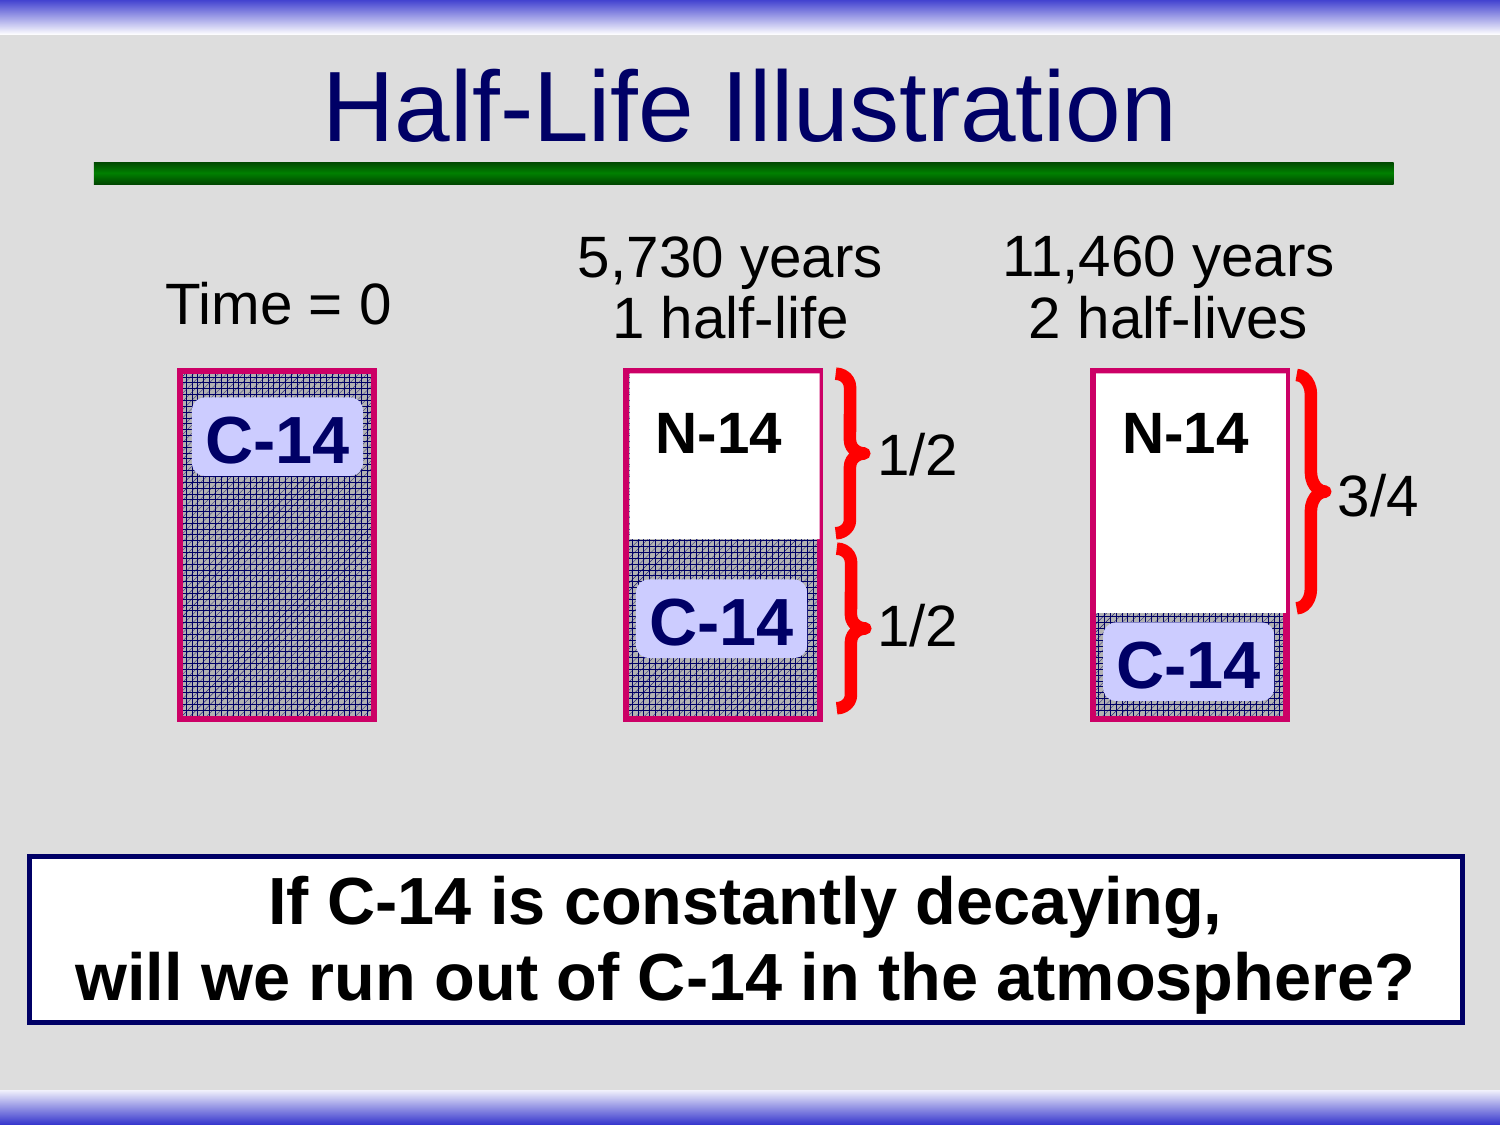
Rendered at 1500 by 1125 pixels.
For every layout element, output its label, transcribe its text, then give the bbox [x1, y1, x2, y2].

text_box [1296, 374, 1467, 609]
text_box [552, 224, 910, 720]
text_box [139, 258, 418, 720]
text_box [978, 224, 1360, 720]
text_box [836, 548, 1006, 709]
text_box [835, 373, 1006, 534]
text_box If C-14 is constantly decaying, will we run out of C-14 in the atmosphere? [29, 856, 1463, 1023]
title Half-Life Illustration [0, 16, 1500, 188]
